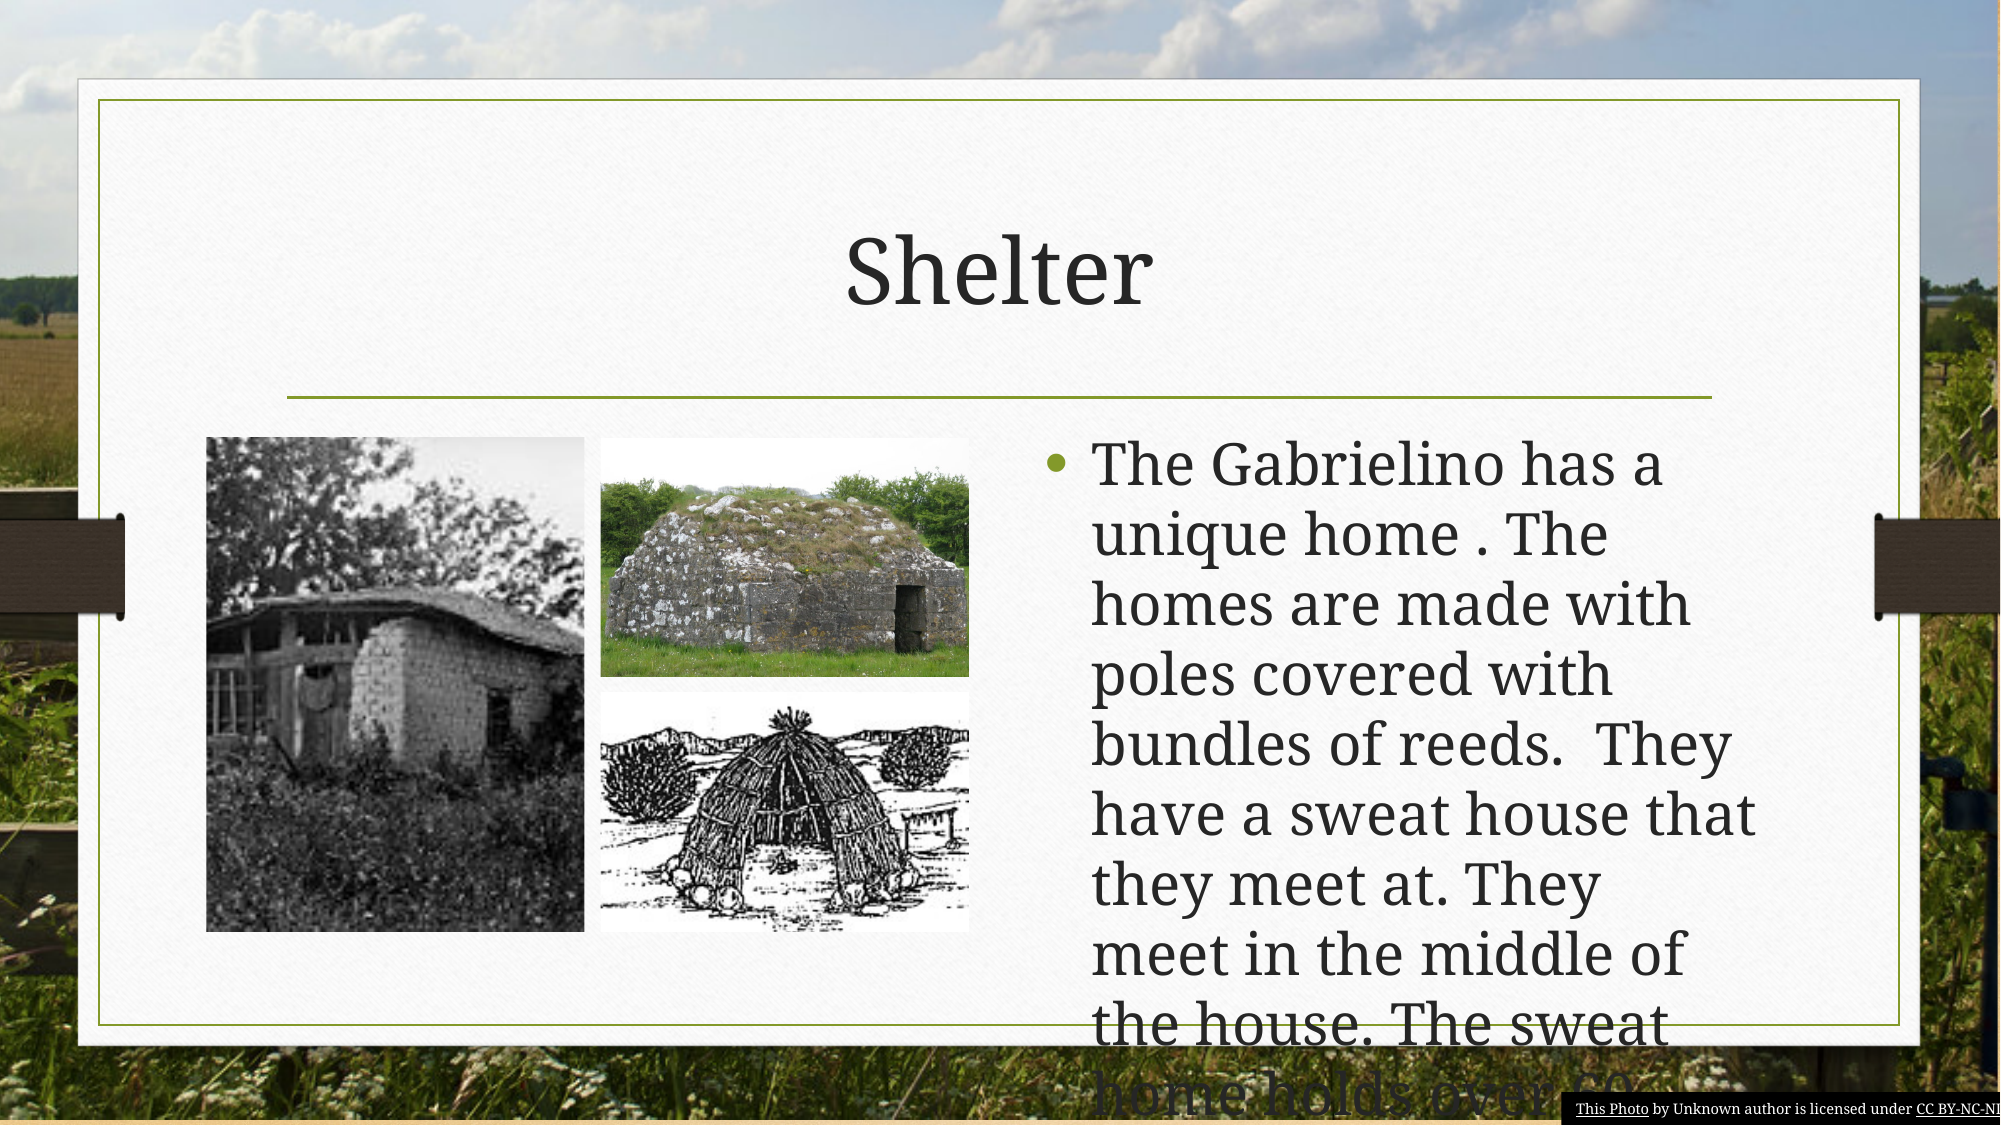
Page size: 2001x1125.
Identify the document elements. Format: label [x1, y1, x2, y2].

picture [600, 691, 970, 932]
picture [206, 437, 585, 932]
picture [600, 438, 970, 678]
text_box [0, 0, 2000, 1125]
